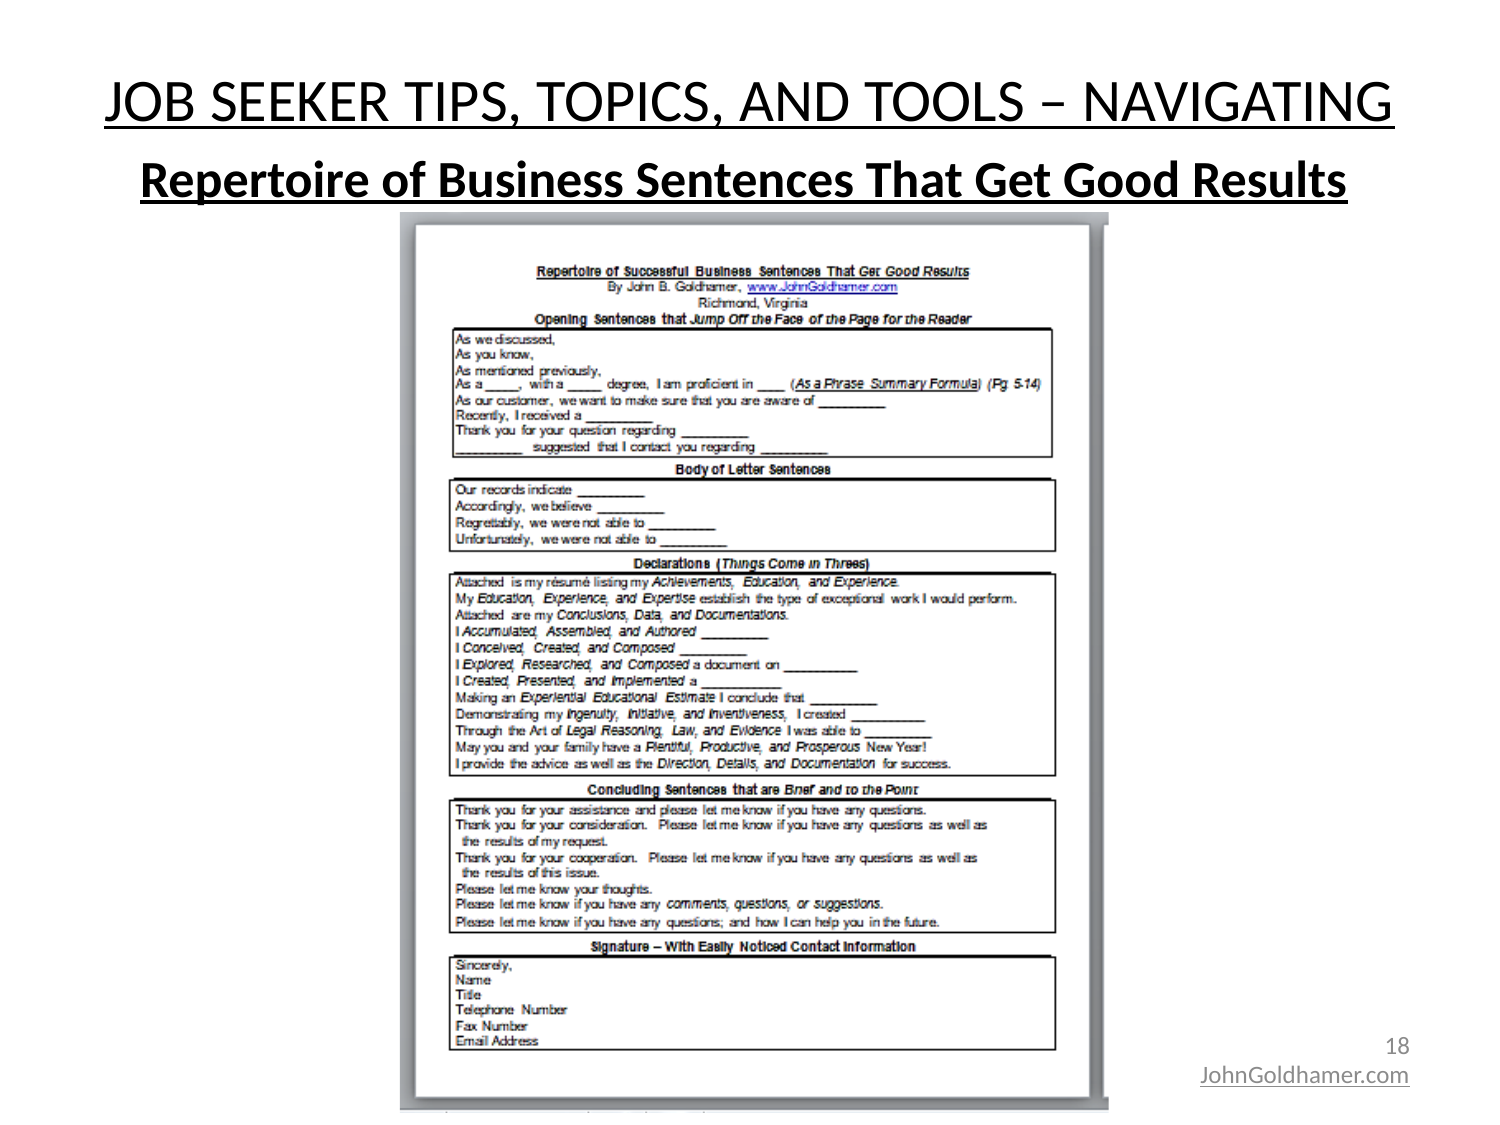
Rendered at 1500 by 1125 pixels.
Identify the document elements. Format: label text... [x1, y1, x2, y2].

slide_number 18 JohnGoldhamer.com [1114, 1029, 1425, 1089]
picture [399, 212, 1109, 1113]
title JOB SEEKER TIPS, TOPICS, AND TOOLS – NAVIGATING [75, 45, 1425, 137]
list Repertoire of Business Sentences That Get Good Results [75, 137, 1425, 1112]
